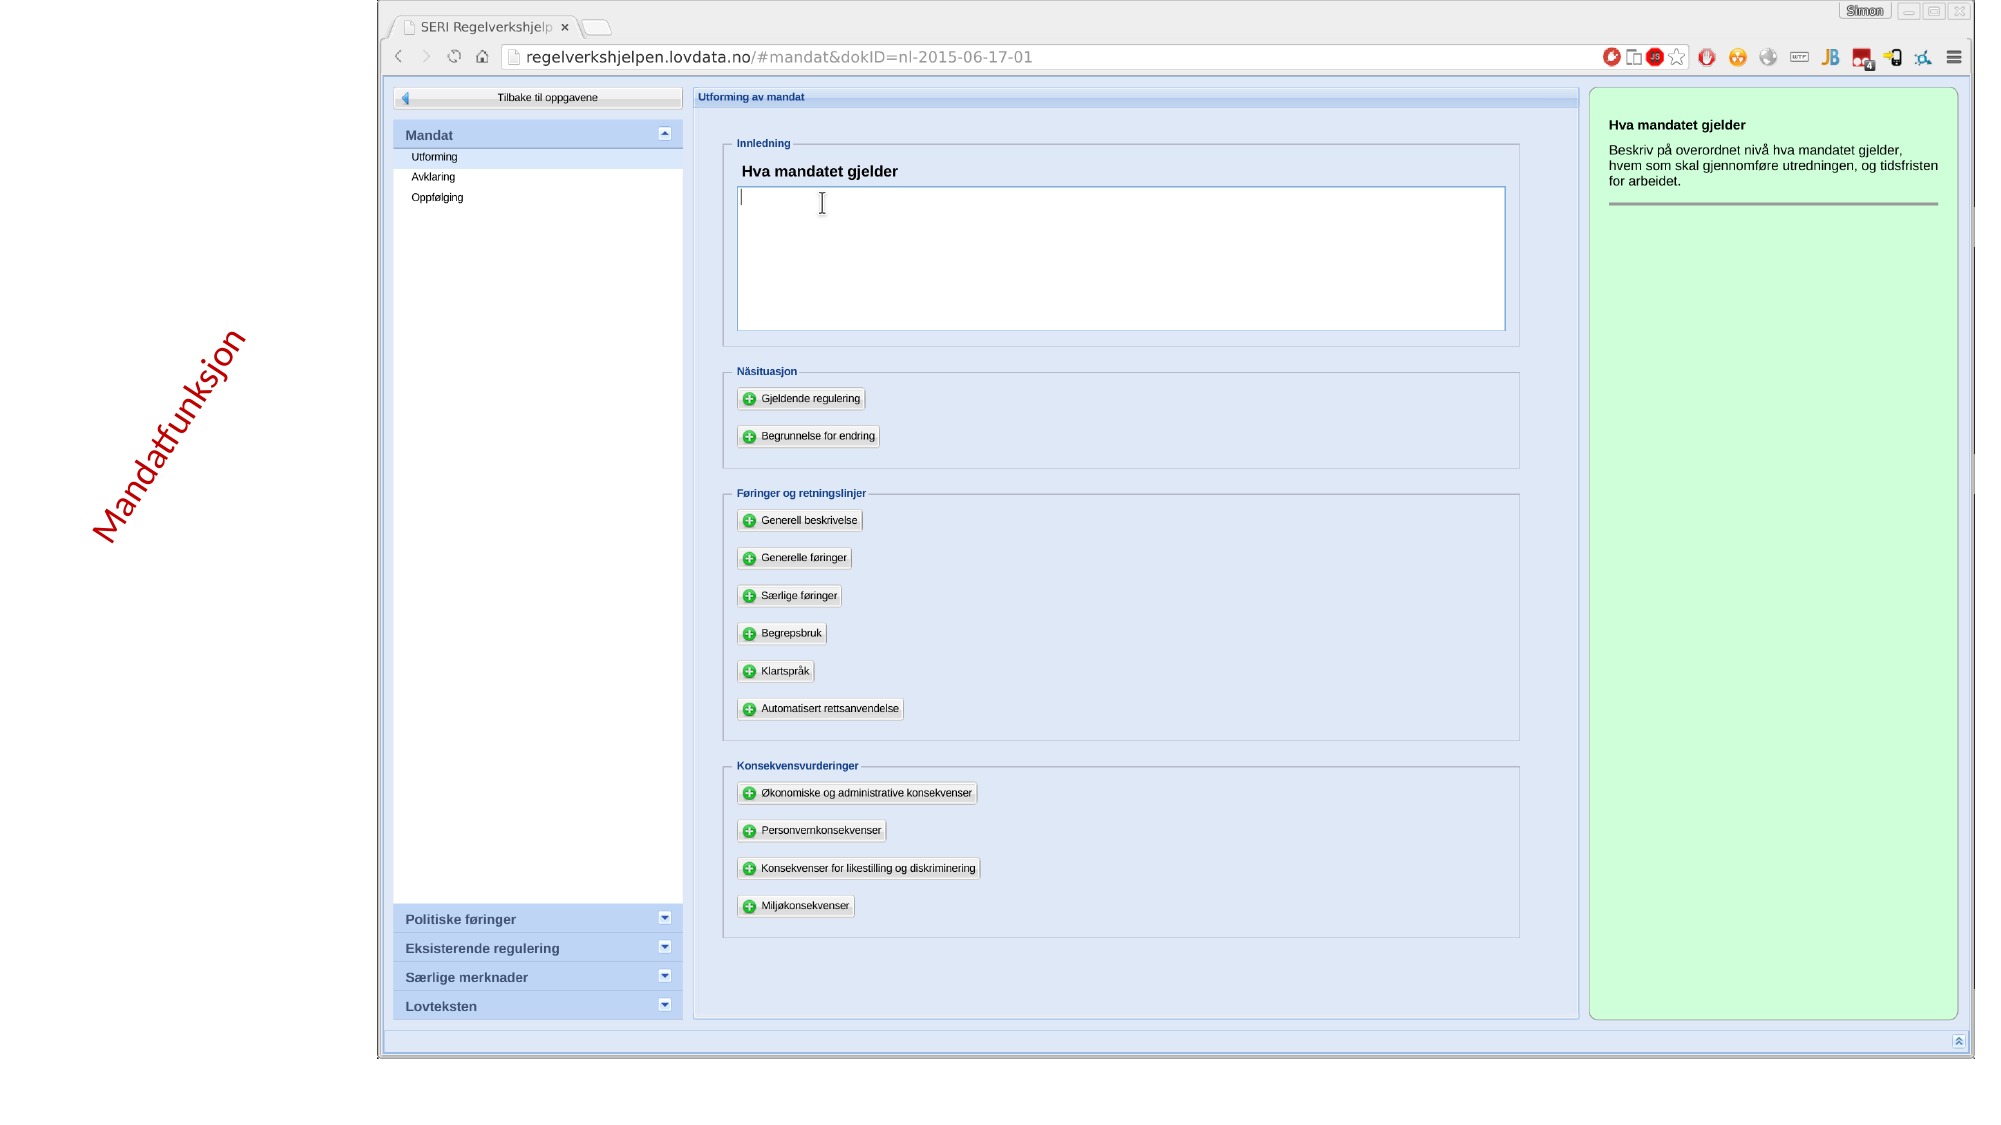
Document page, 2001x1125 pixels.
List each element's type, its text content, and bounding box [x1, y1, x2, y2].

text_box Mandatfunksjon [65, 309, 275, 576]
picture [377, 0, 1975, 1059]
